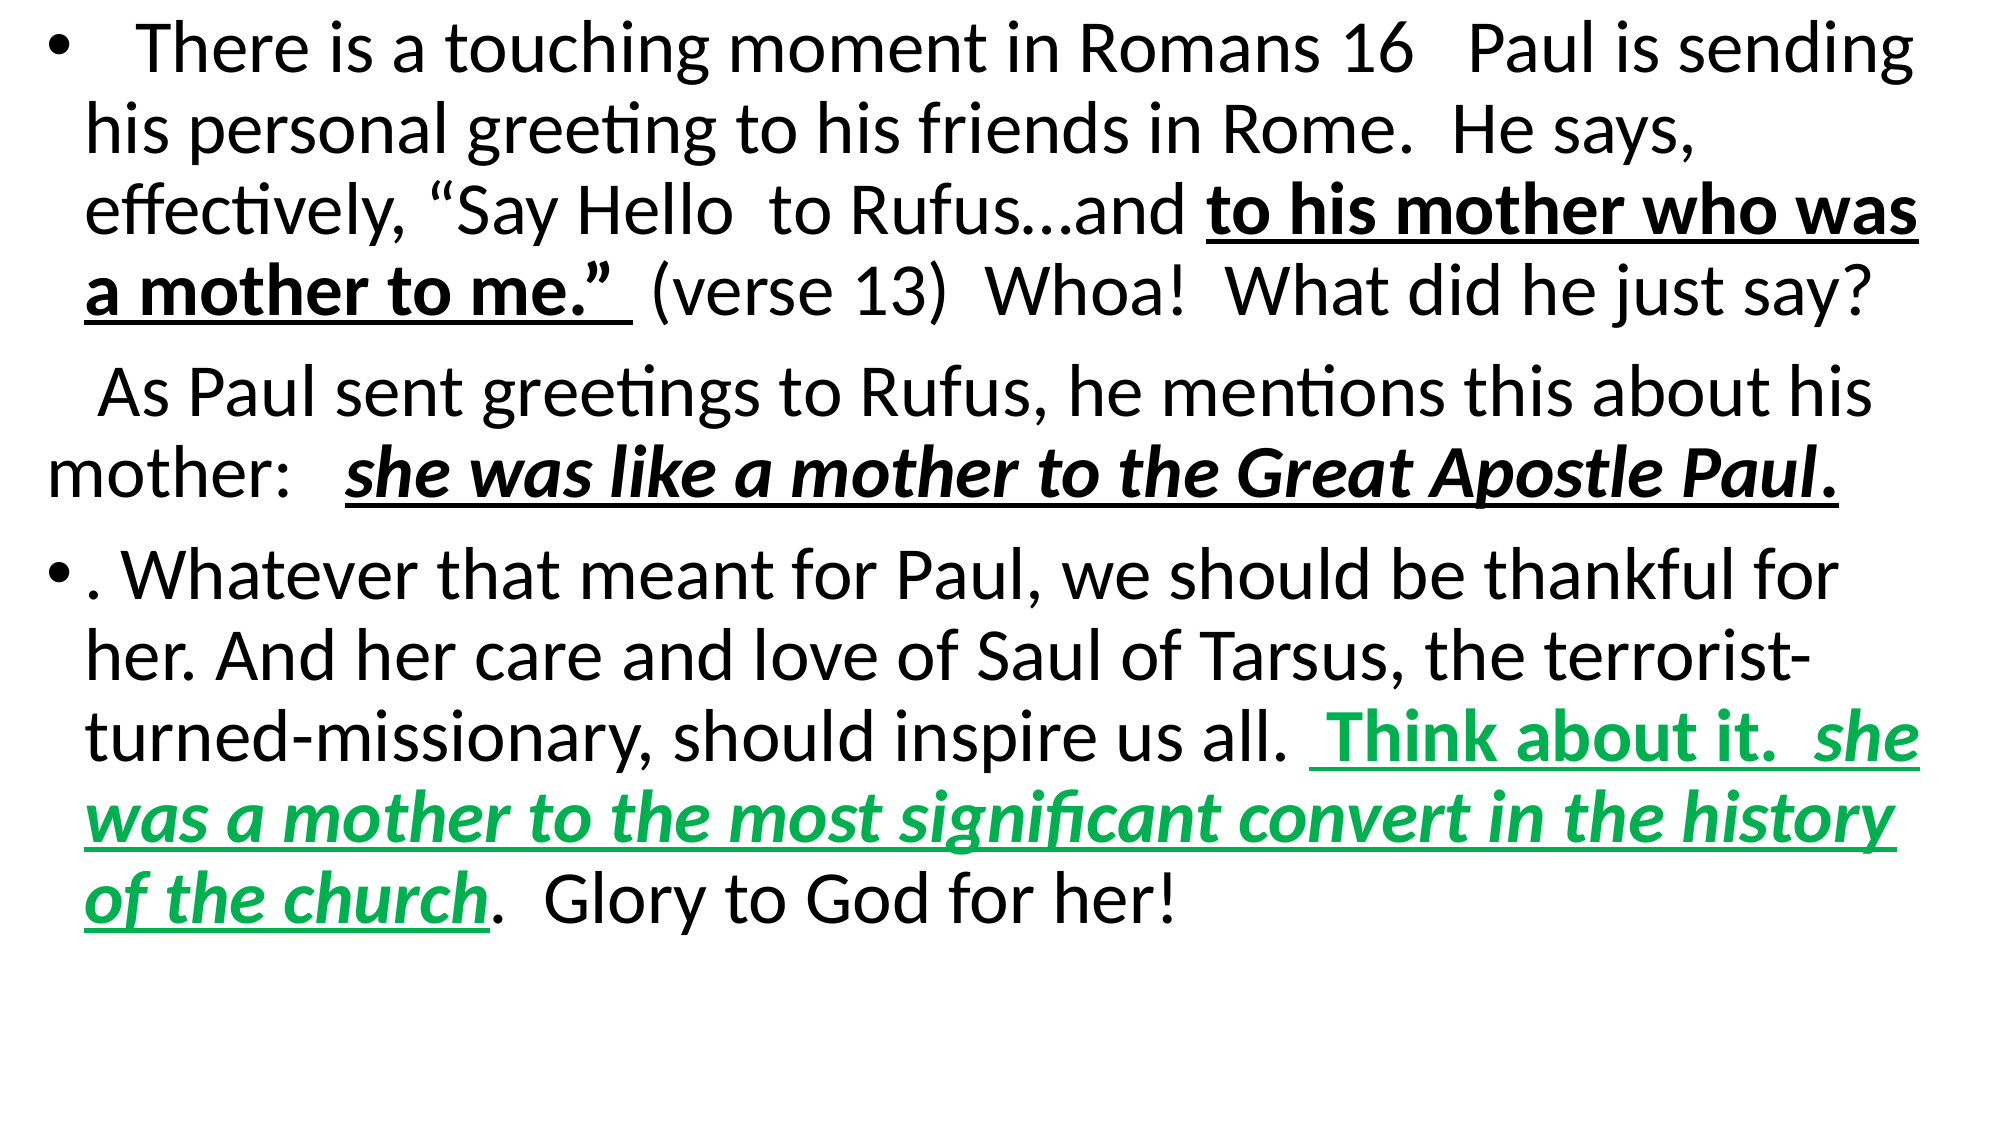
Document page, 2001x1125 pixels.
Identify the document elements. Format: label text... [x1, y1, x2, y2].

list There is a touching moment in Romans 16 Paul is sending his personal greeting to his friends in Rome. He says, effectively, “Say Hello to Rufus…and to his mother who was a mother to me.” (verse 13) Whoa! What did he just say? As Paul sent greetings to Rufus, he mentions this about his mother: she was like a mother to the Great Apostle Paul. . Whatever that meant for Paul, we should be thankful for her. And her care and love of Saul of Tarsus, the terrorist-turned-missionary, should inspire us all. Think about it. she was a mother to the most significant convert in the history of the church. Glory to God for her! [31, 0, 1981, 1125]
